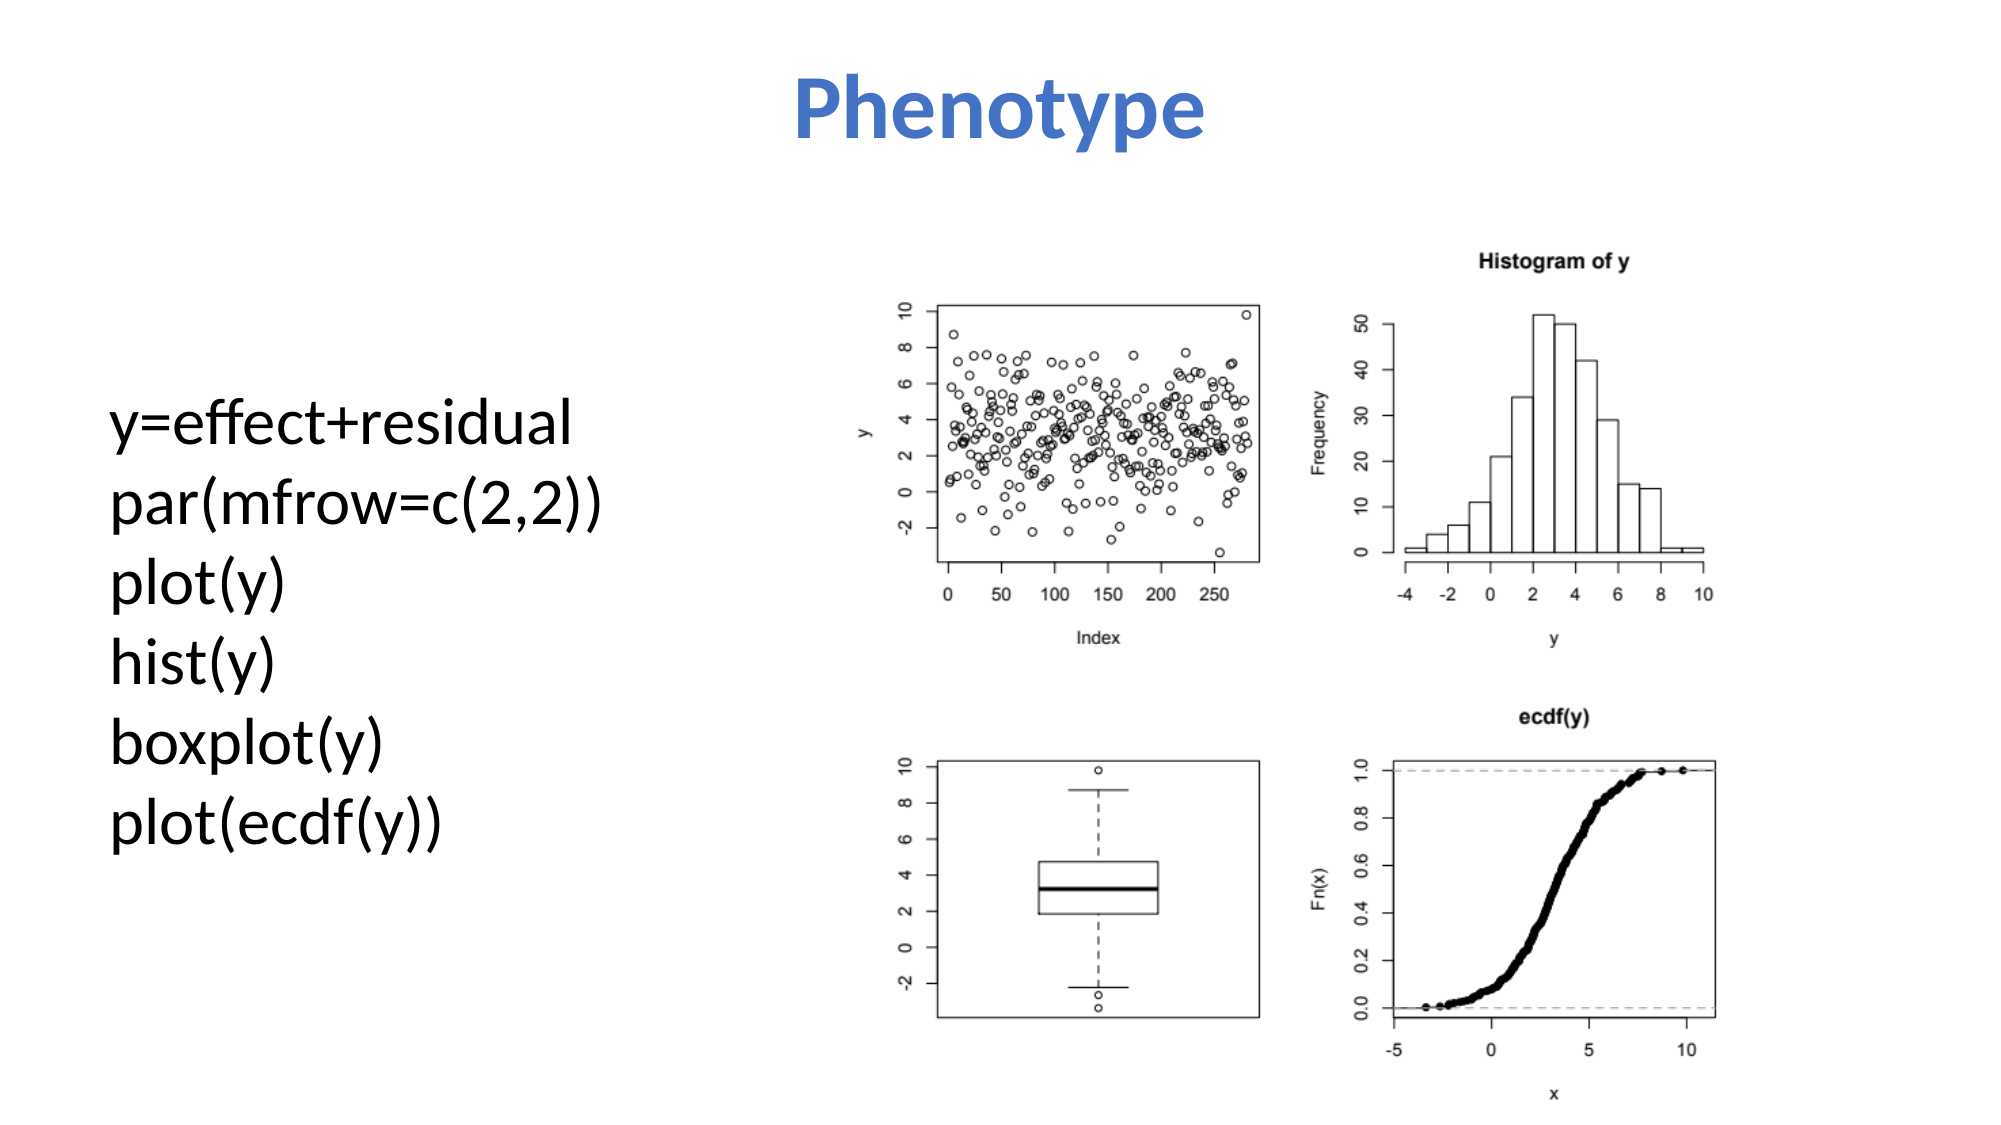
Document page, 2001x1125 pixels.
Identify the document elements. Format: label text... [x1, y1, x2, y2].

title Phenotype [137, 0, 1863, 218]
text_box y=effect+residual par(mfrow=c(2,2)) plot(y) hist(y) boxplot(y) plot(ecdf(y)) [94, 370, 829, 866]
picture [849, 217, 1758, 1125]
